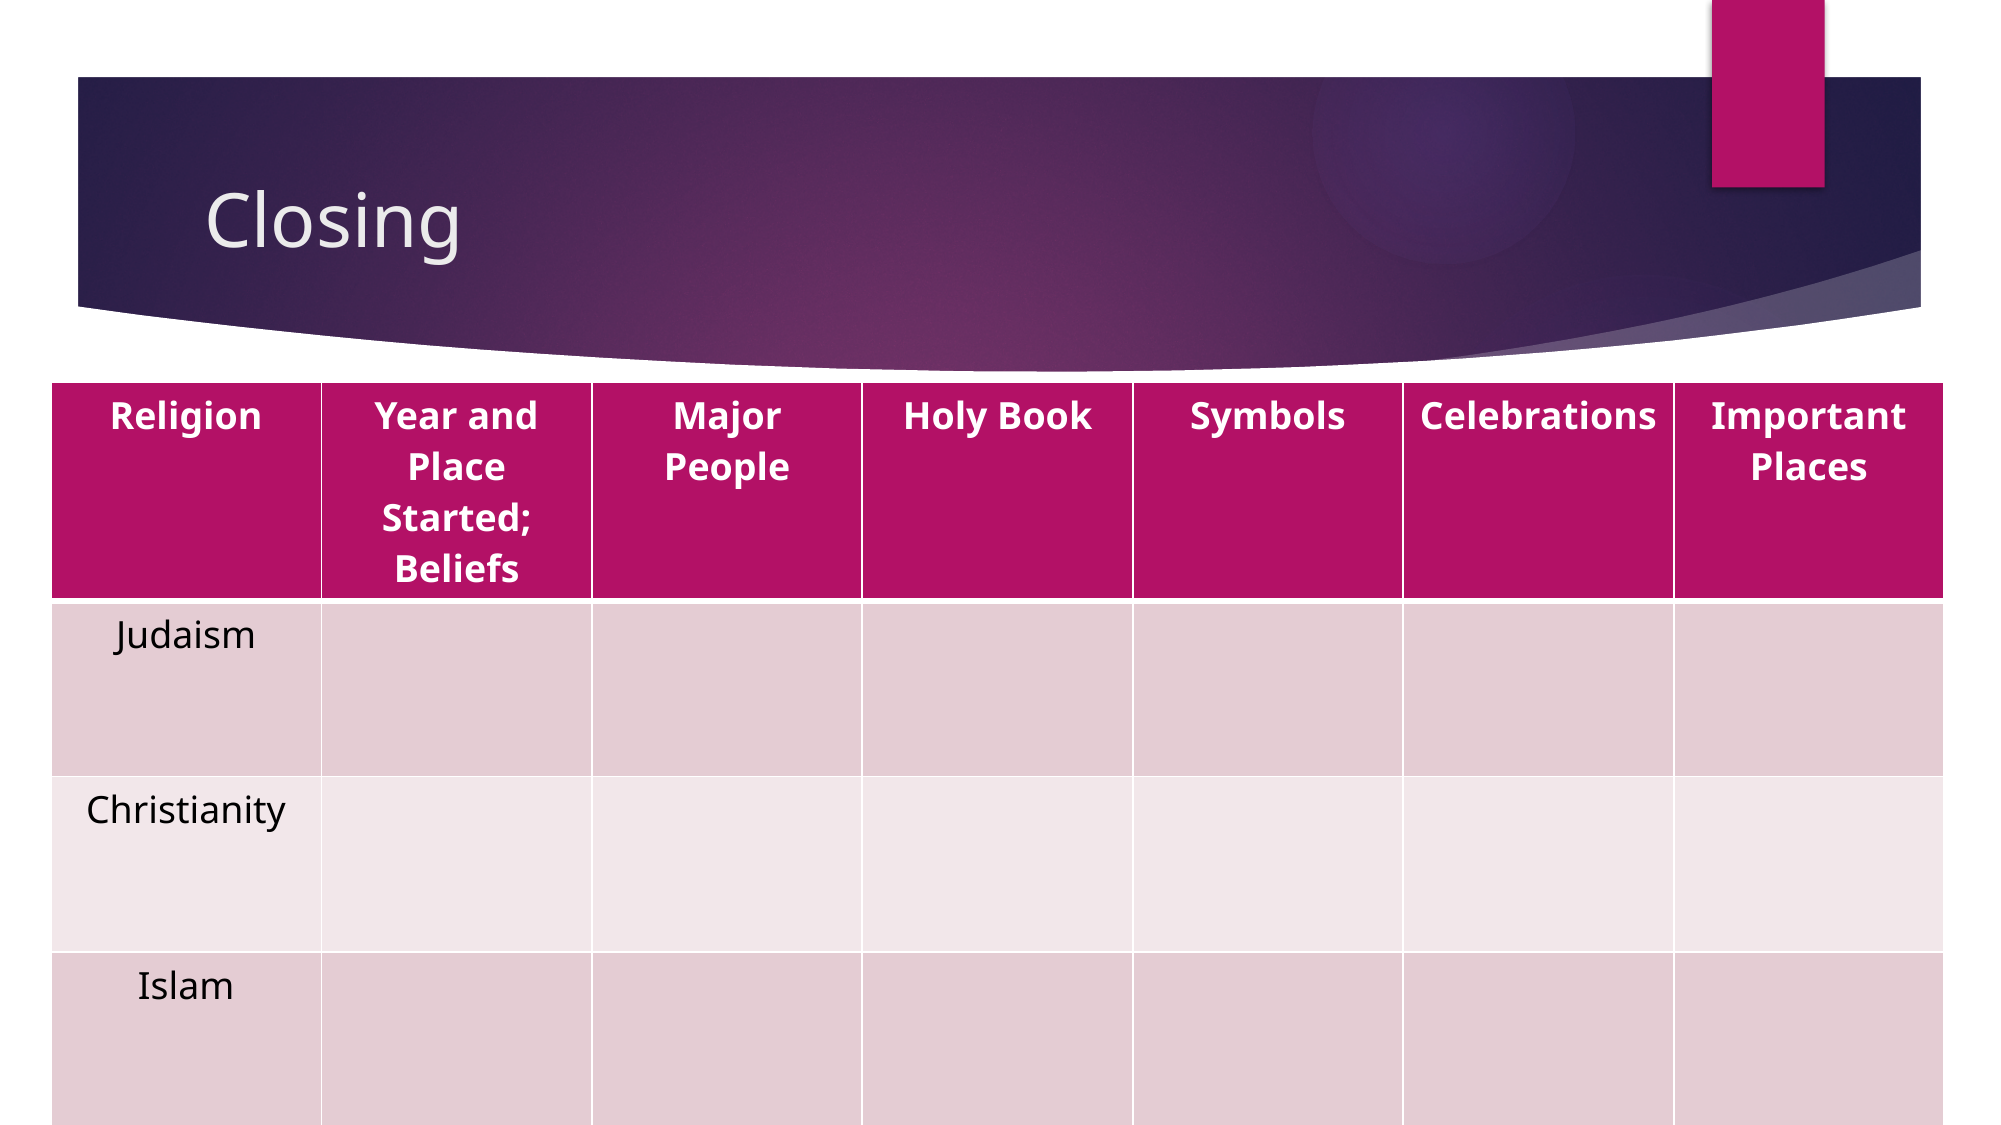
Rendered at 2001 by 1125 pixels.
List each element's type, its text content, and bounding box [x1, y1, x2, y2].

table_cell [863, 604, 1132, 776]
table_cell [863, 953, 1132, 1125]
table_cell Judaism [52, 604, 321, 776]
table_cell [1675, 604, 1943, 776]
table_cell [593, 604, 861, 776]
table_header Year and Place Started; Beliefs [322, 383, 591, 598]
table_cell [1675, 953, 1943, 1125]
table_cell [1404, 953, 1673, 1125]
table_cell [1675, 777, 1943, 951]
table_header Religion [52, 383, 321, 598]
table_cell [322, 953, 591, 1125]
table_header Holy Book [863, 383, 1132, 598]
table_cell [1134, 953, 1402, 1125]
table_cell Christianity [52, 777, 321, 951]
table_header Major People [593, 383, 861, 598]
table_header Celebrations [1404, 383, 1673, 598]
table_cell [1134, 604, 1402, 776]
table_cell [1134, 777, 1402, 951]
table_cell [1404, 604, 1673, 776]
table_cell [1404, 777, 1673, 951]
table_header Symbols [1134, 383, 1402, 598]
table_cell [863, 777, 1132, 951]
table_cell [593, 953, 861, 1125]
table_header Important Places [1675, 383, 1943, 598]
table_cell [322, 604, 591, 776]
table_cell Islam [52, 953, 321, 1125]
table_cell [322, 777, 591, 951]
title Closing [189, 159, 1627, 276]
table_cell [593, 777, 861, 951]
